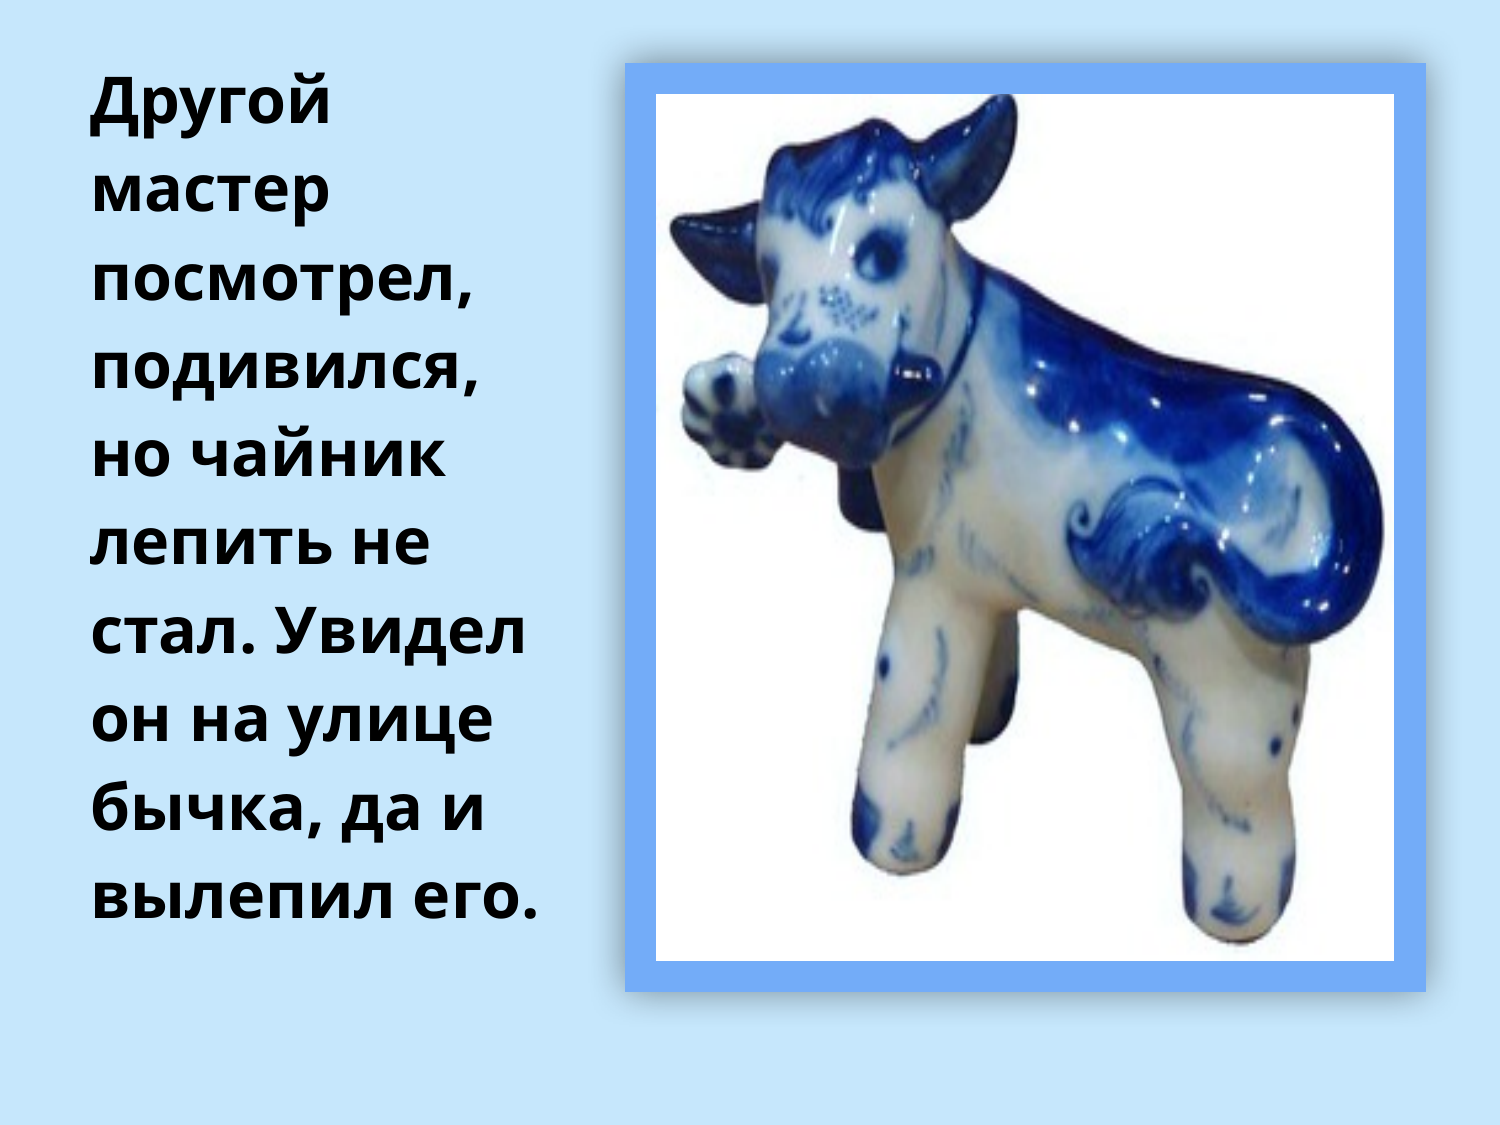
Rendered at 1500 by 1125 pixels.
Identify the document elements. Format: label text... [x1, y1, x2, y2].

list Другой мастер посмотрел, подивился, но чайник лепить не стал. Увидел он на улице бычка, да и вылепил его. [75, 46, 569, 1005]
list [655, 93, 1395, 962]
